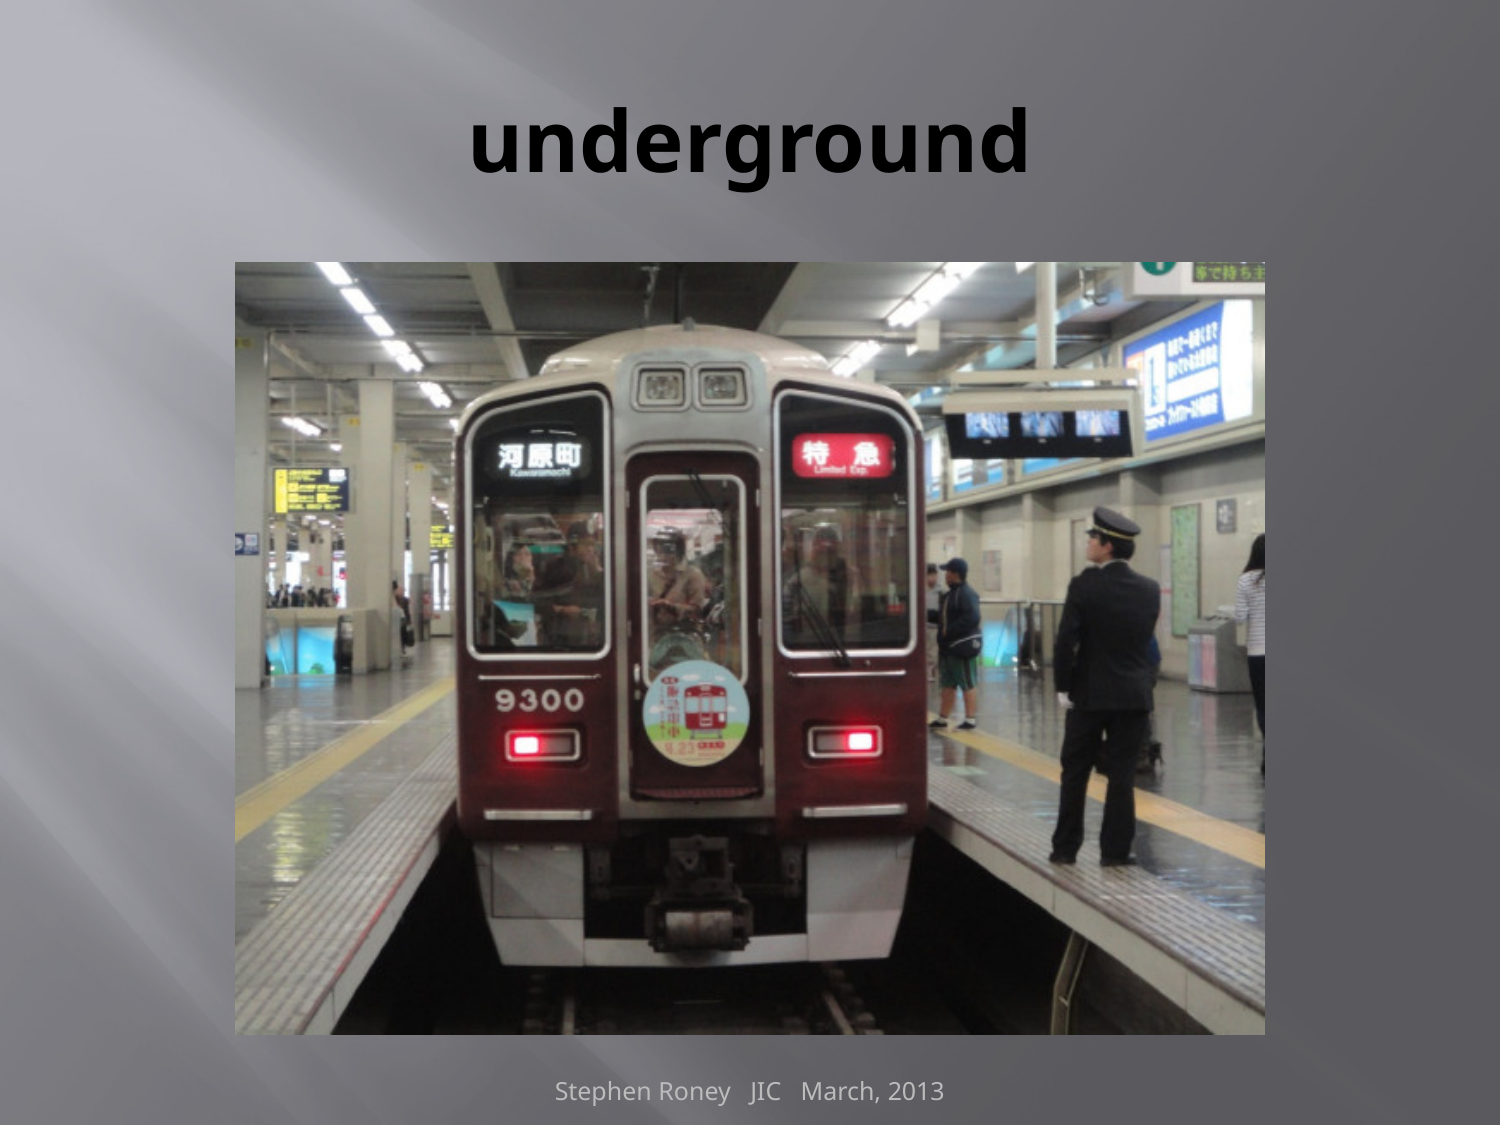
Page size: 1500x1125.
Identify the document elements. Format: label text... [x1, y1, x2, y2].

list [234, 262, 1266, 1036]
footer Stephen Roney JIC March, 2013 [512, 1078, 988, 1113]
title underground [75, 45, 1425, 233]
